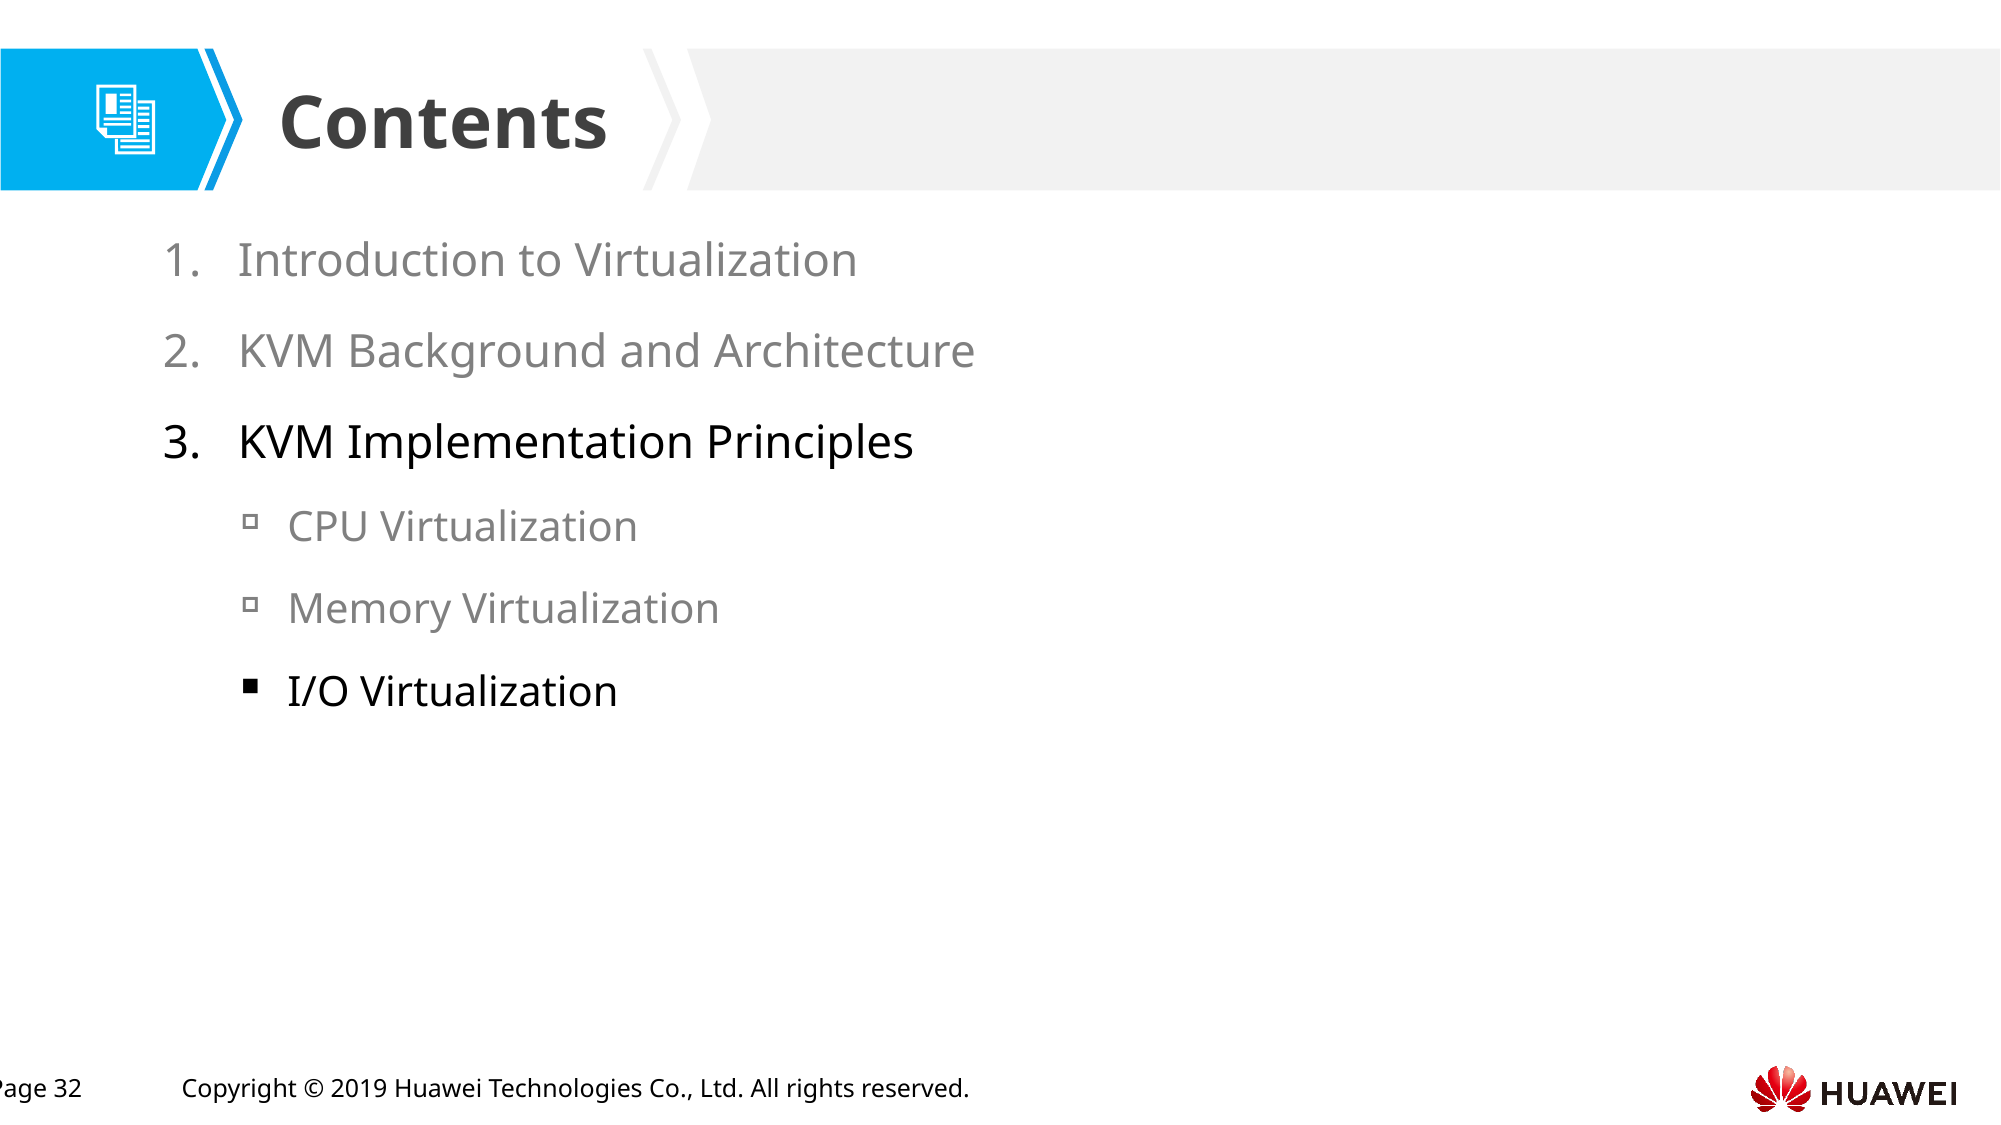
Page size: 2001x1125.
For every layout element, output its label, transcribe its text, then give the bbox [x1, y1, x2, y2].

picture [1751, 1066, 1956, 1112]
list Introduction to Virtualization KVM Background and Architecture KVM Implementation Principles CPU Virtualization Memory Virtualization I/O Virtualization [149, 202, 1882, 971]
